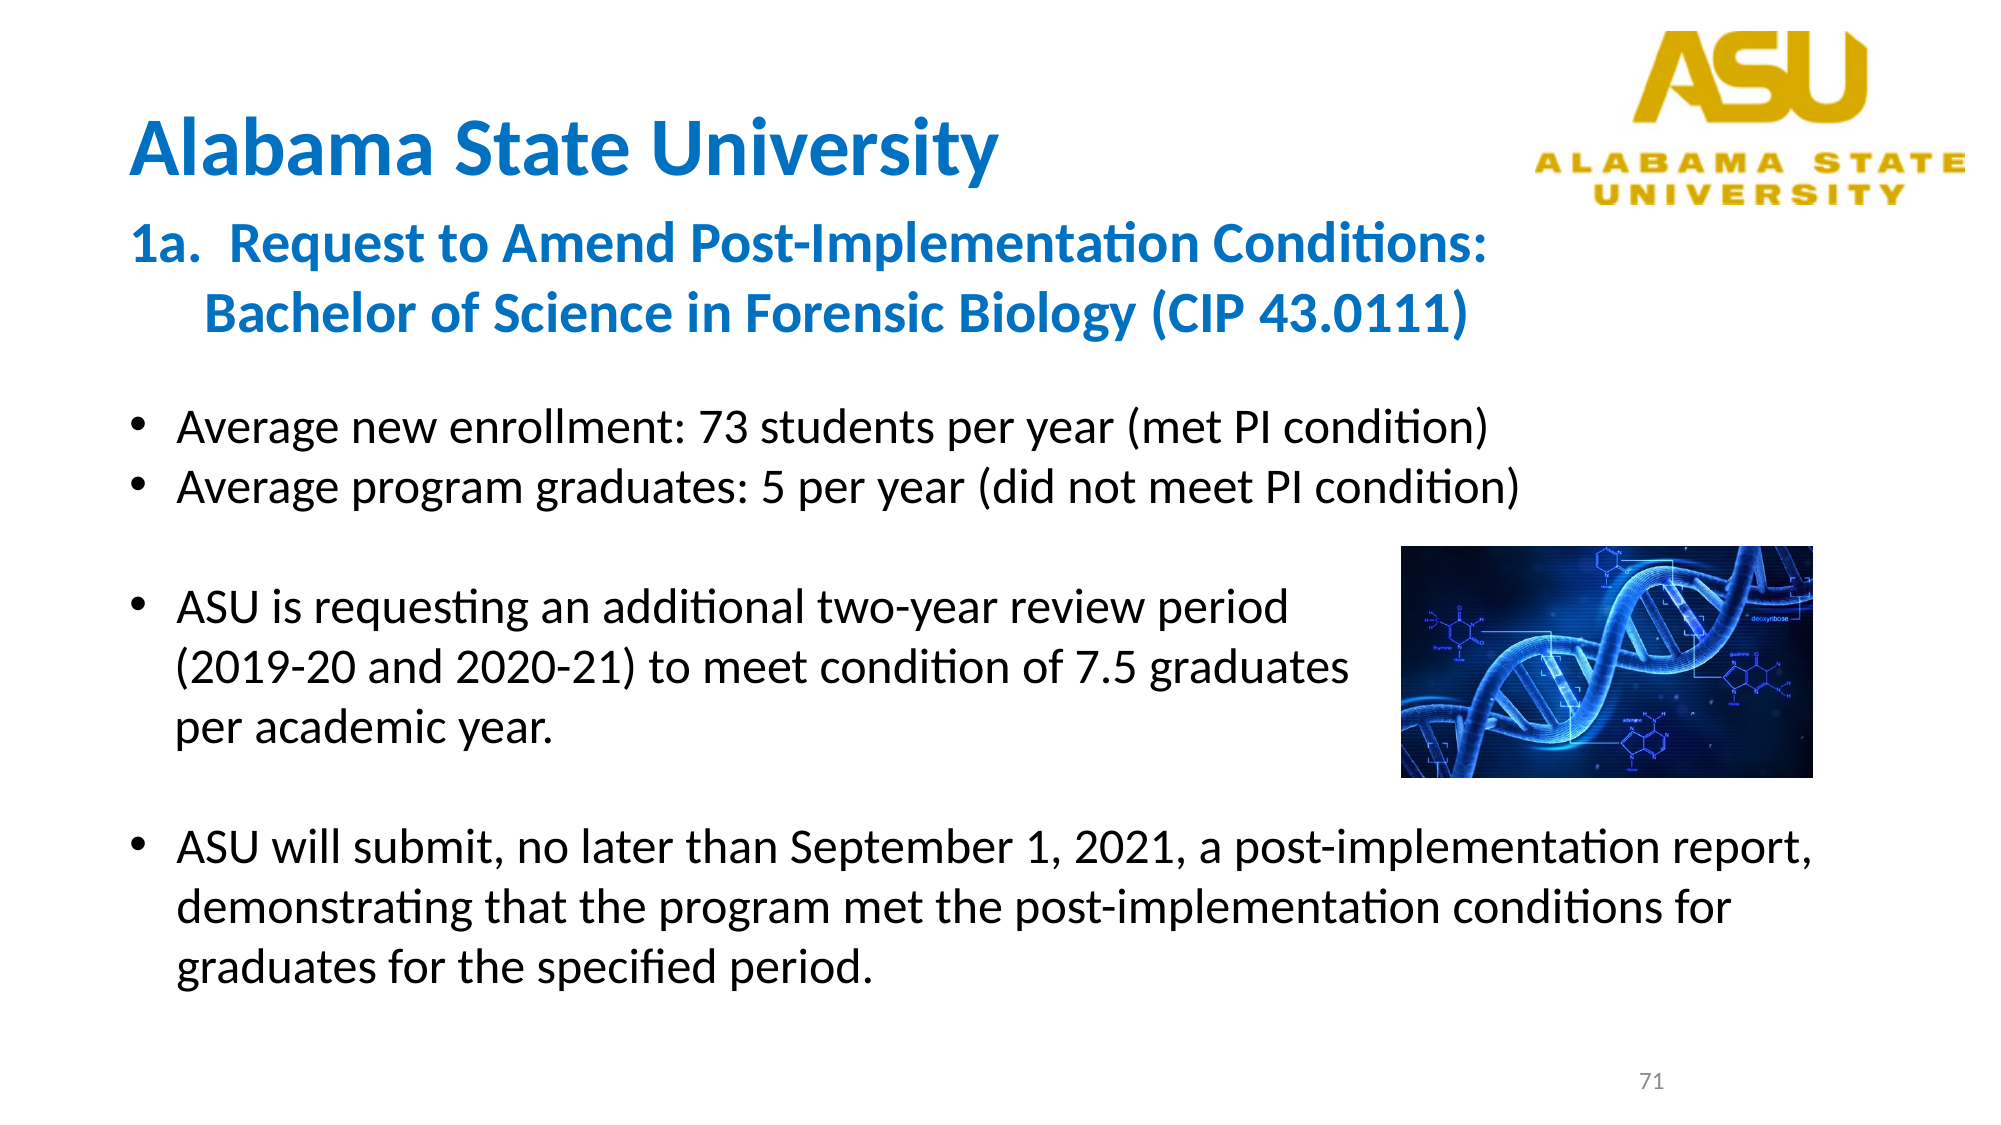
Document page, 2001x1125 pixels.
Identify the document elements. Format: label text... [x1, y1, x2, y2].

slide_number 71 [1329, 1050, 1680, 1110]
picture [1401, 546, 1813, 778]
picture [1535, 31, 1965, 205]
text_box Alabama State University 1a. Request to Amend Post-Implementation Conditions: Bachelor of Science in Forensic Biology (CIP 43.0111) Average new enrollment: 73 students per year (met PI condition) Average program graduates: 5 per year (did not meet PI condition) ASU is requesting an additional two-year review period (2019-20 and 2020-21) to meet condition of 7.5 graduates per academic year. ASU will submit, no later than September 1, 2021, a post-implementation report, demonstrating that the program met the post-implementation conditions for graduates for the specified period. [114, 84, 1839, 1125]
